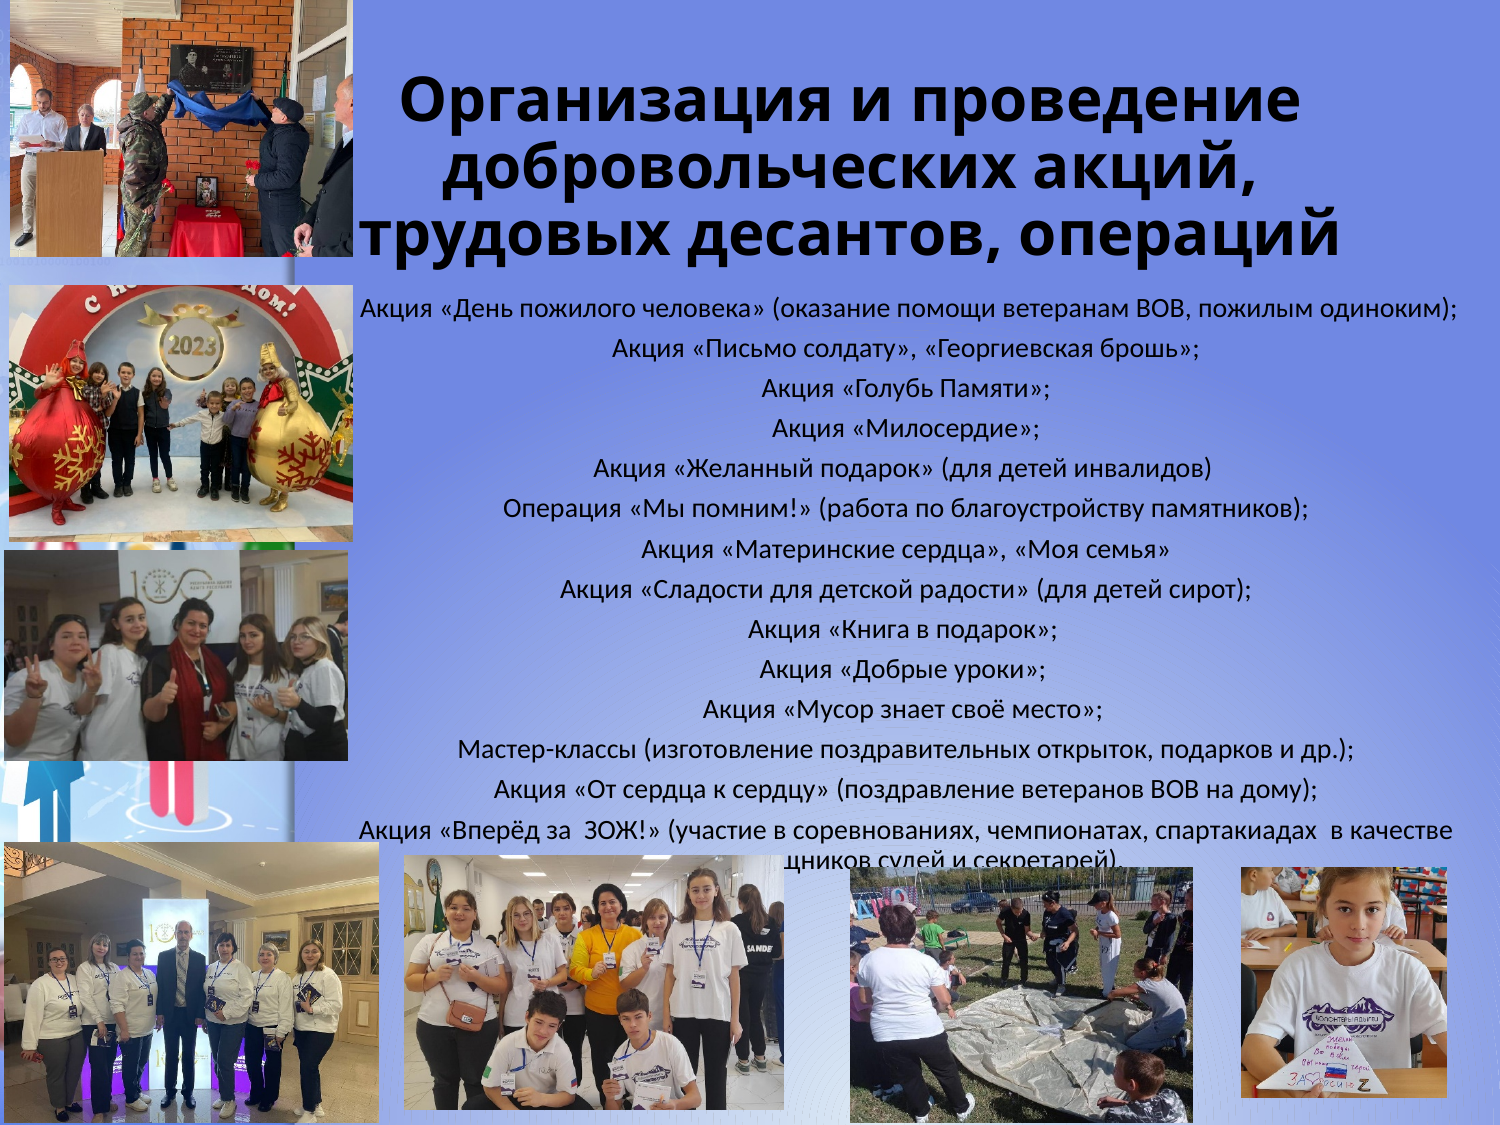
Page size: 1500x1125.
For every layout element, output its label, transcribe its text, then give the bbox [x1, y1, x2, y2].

picture [404, 855, 784, 1110]
list Акция «День пожилого человека» (оказание помощи ветеранам ВОВ, пожилым одиноким); Акция «Письмо солдату», «Георгиевская брошь»; Акция «Голубь Памяти»; Акция «Милосердие»; Акция «Желанный подарок» (для детей инвалидов) Операция «Мы помним!» (работа по благоустройству памятников); Акция «Материнские сердца», «Моя семья» Акция «Сладости для детской радости» (для детей сирот); Акция «Книга в подарок»; Акция «Добрые уроки»; Акция «Мусор знает своё место»; Мастер-классы (изготовление поздравительных открыток, подарков и др.); Акция «От сердца к сердцу» (поздравление ветеранов ВОВ на дому); Акция «Вперёд за ЗОЖ!» (участие в соревнованиях, чемпионатах, спартакиадах в качестве помощников судей и секретарей). [338, 285, 1474, 913]
title Организация и проведение добровольческих акций, трудовых десантов, операций [303, 59, 1397, 278]
picture [1241, 867, 1447, 1098]
picture [850, 867, 1193, 1123]
picture [0, 0, 379, 1125]
